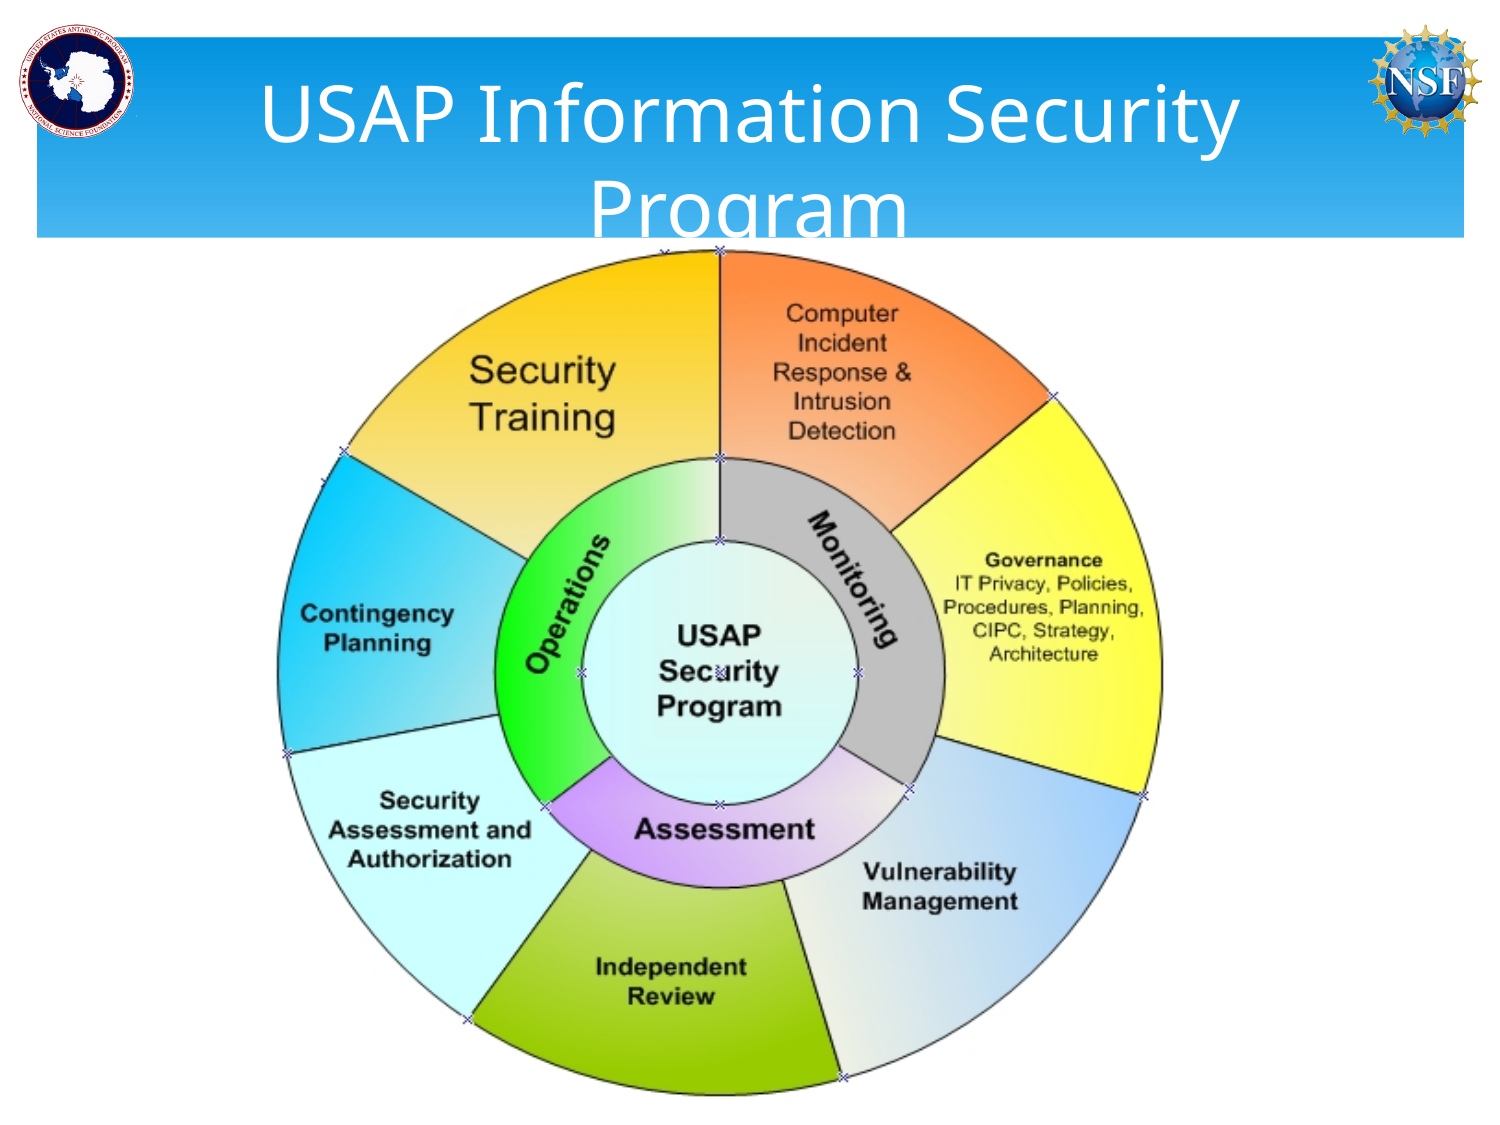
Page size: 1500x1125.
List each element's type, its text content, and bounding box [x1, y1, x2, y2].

picture [1368, 24, 1482, 138]
text_box [32, 236, 1476, 433]
title USAP Information Security Program [75, 55, 1425, 236]
picture [270, 241, 1169, 1101]
picture [16, 24, 137, 138]
picture [1415, 42, 1421, 50]
